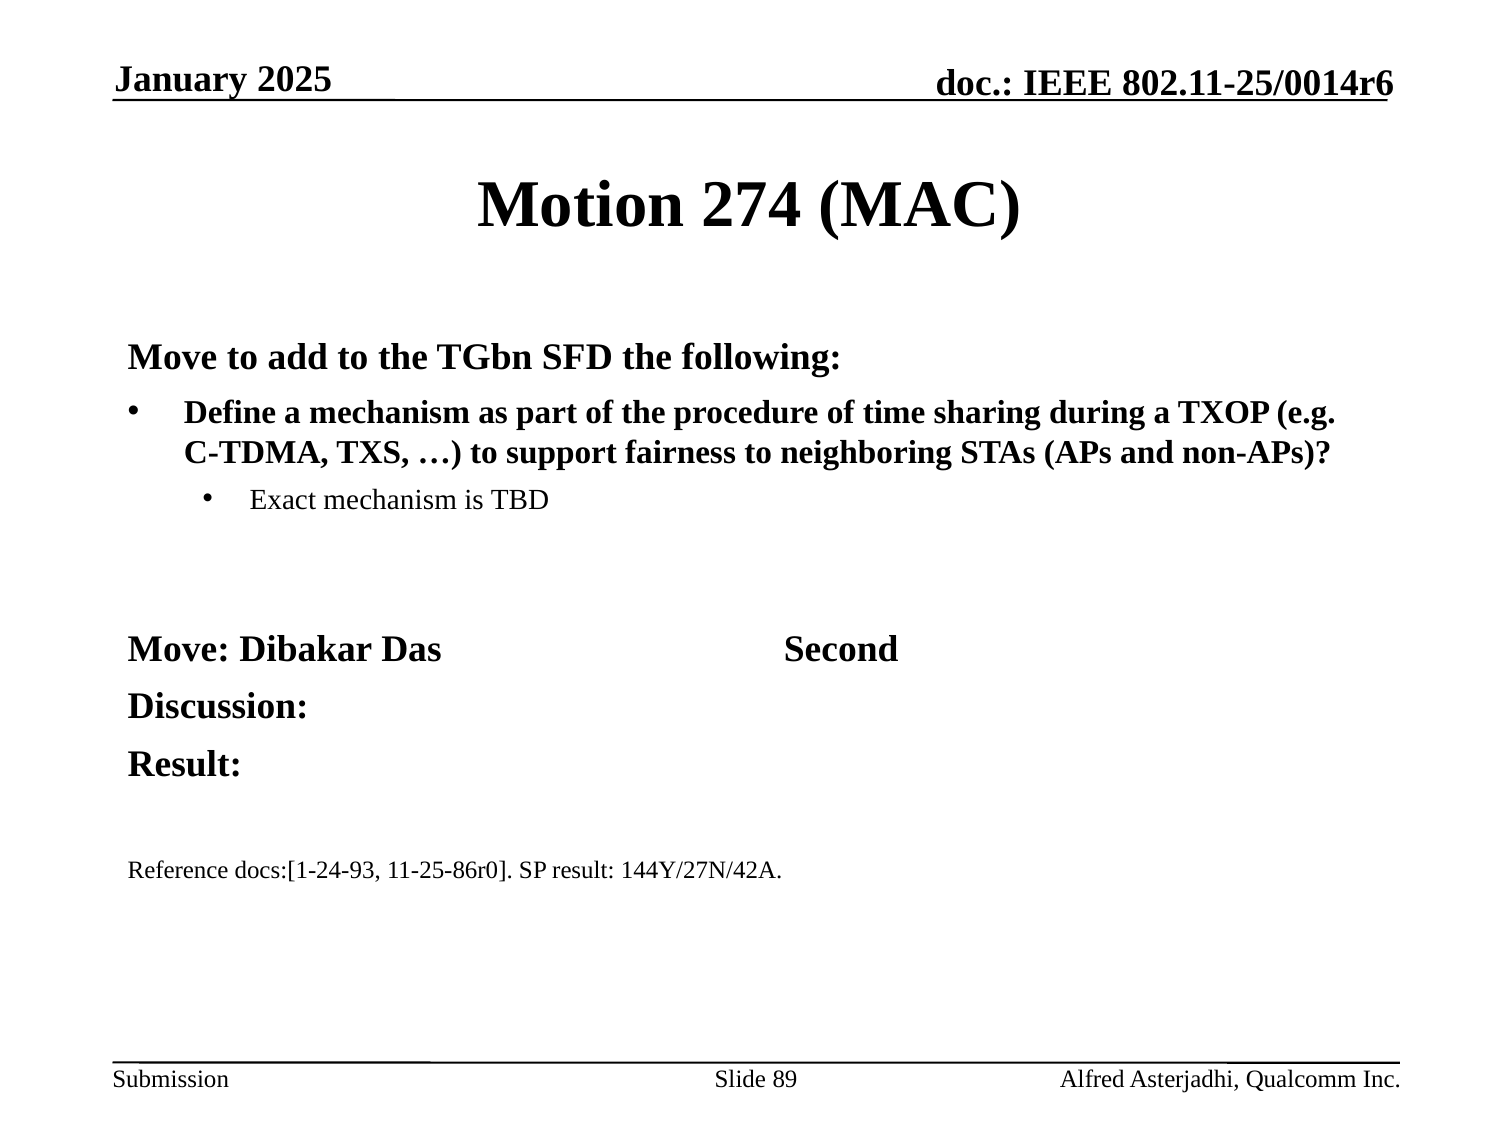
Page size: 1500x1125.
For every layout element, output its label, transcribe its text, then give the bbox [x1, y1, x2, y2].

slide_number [114, 54, 423, 100]
list Move to add to the TGbn SFD the following: Define a mechanism as part of the procedure of time sharing during a TXOP (e.g. C-TDMA, TXS, …) to support fairness to neighboring STAs (APs and non-APs)? Exact mechanism is TBD Move: Dibakar Das Second Discussion: Result: Reference docs:[1-24-93, 11-25-86r0]. SP result: 144Y/27N/42A. [112, 324, 1388, 1071]
slide_number Slide 89 [712, 1061, 800, 1123]
title Motion 274 (MAC) [112, 112, 1388, 288]
footer Alfred Asterjadhi, Qualcomm Inc. [878, 1061, 1402, 1093]
